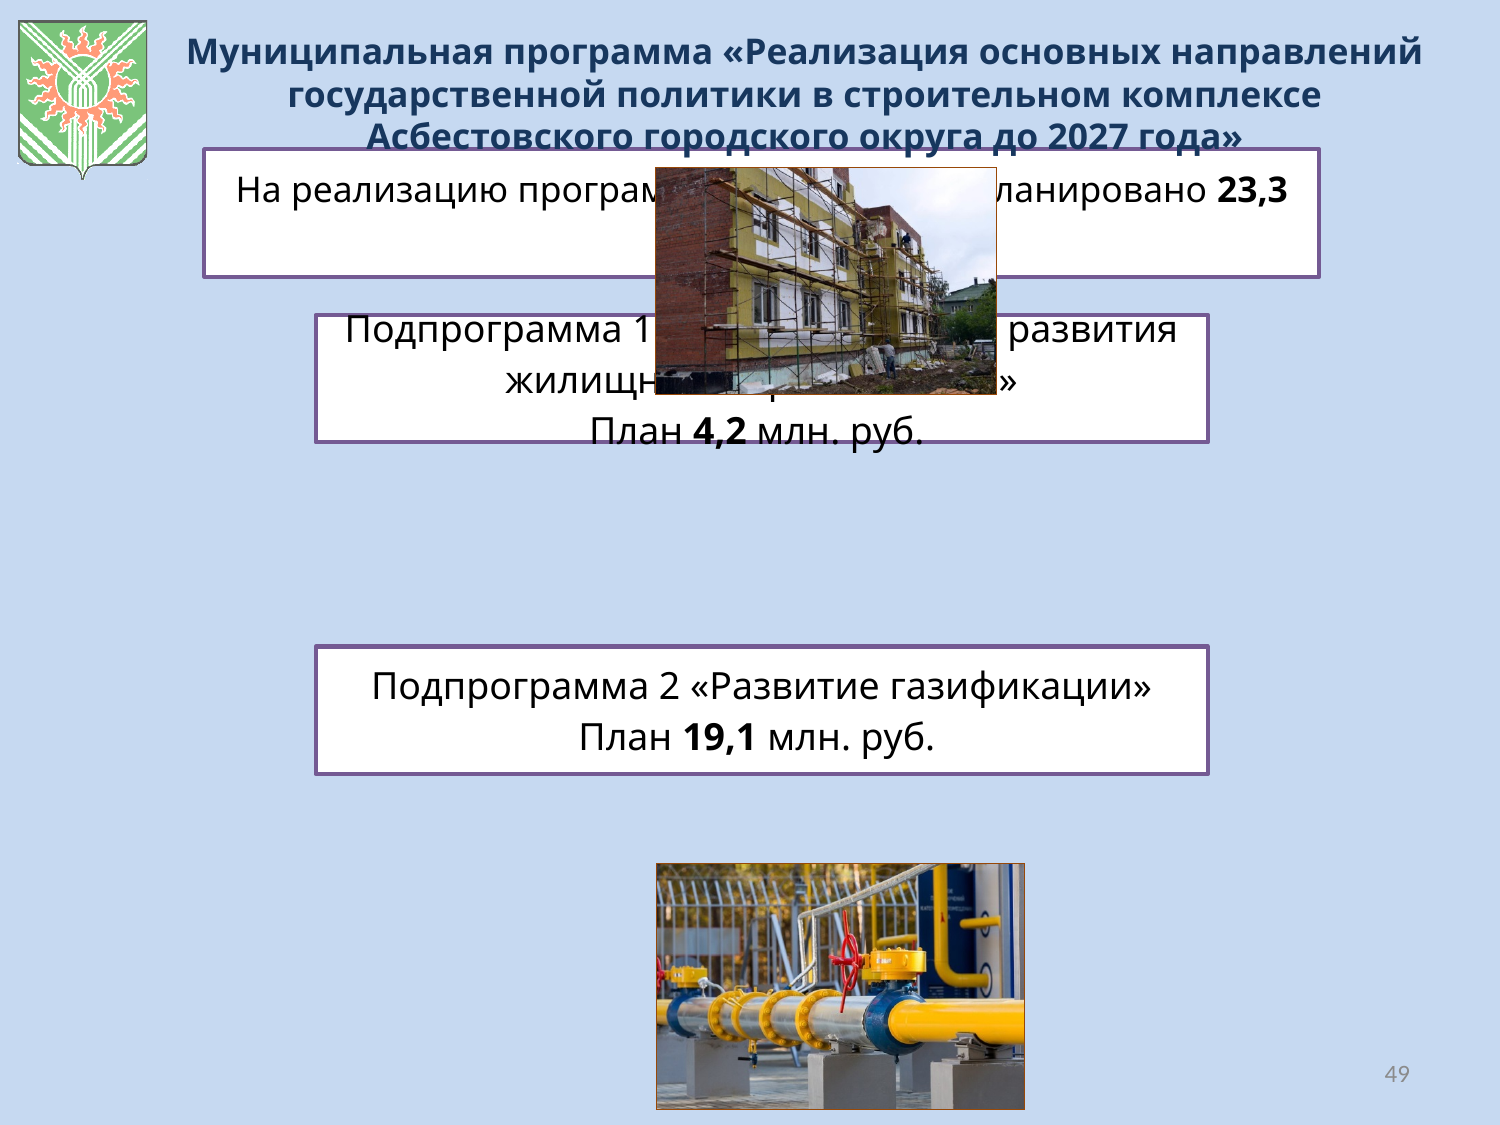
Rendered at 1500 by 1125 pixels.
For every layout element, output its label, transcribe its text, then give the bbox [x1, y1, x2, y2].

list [64, 148, 1459, 1107]
picture [655, 166, 997, 395]
picture [17, 18, 148, 181]
picture [656, 863, 1026, 1110]
title Муниципальная программа «Реализация основных направлений государственной политики в строительном комплексе Асбестовского городского округа до 2027 года» [147, 5, 1463, 152]
